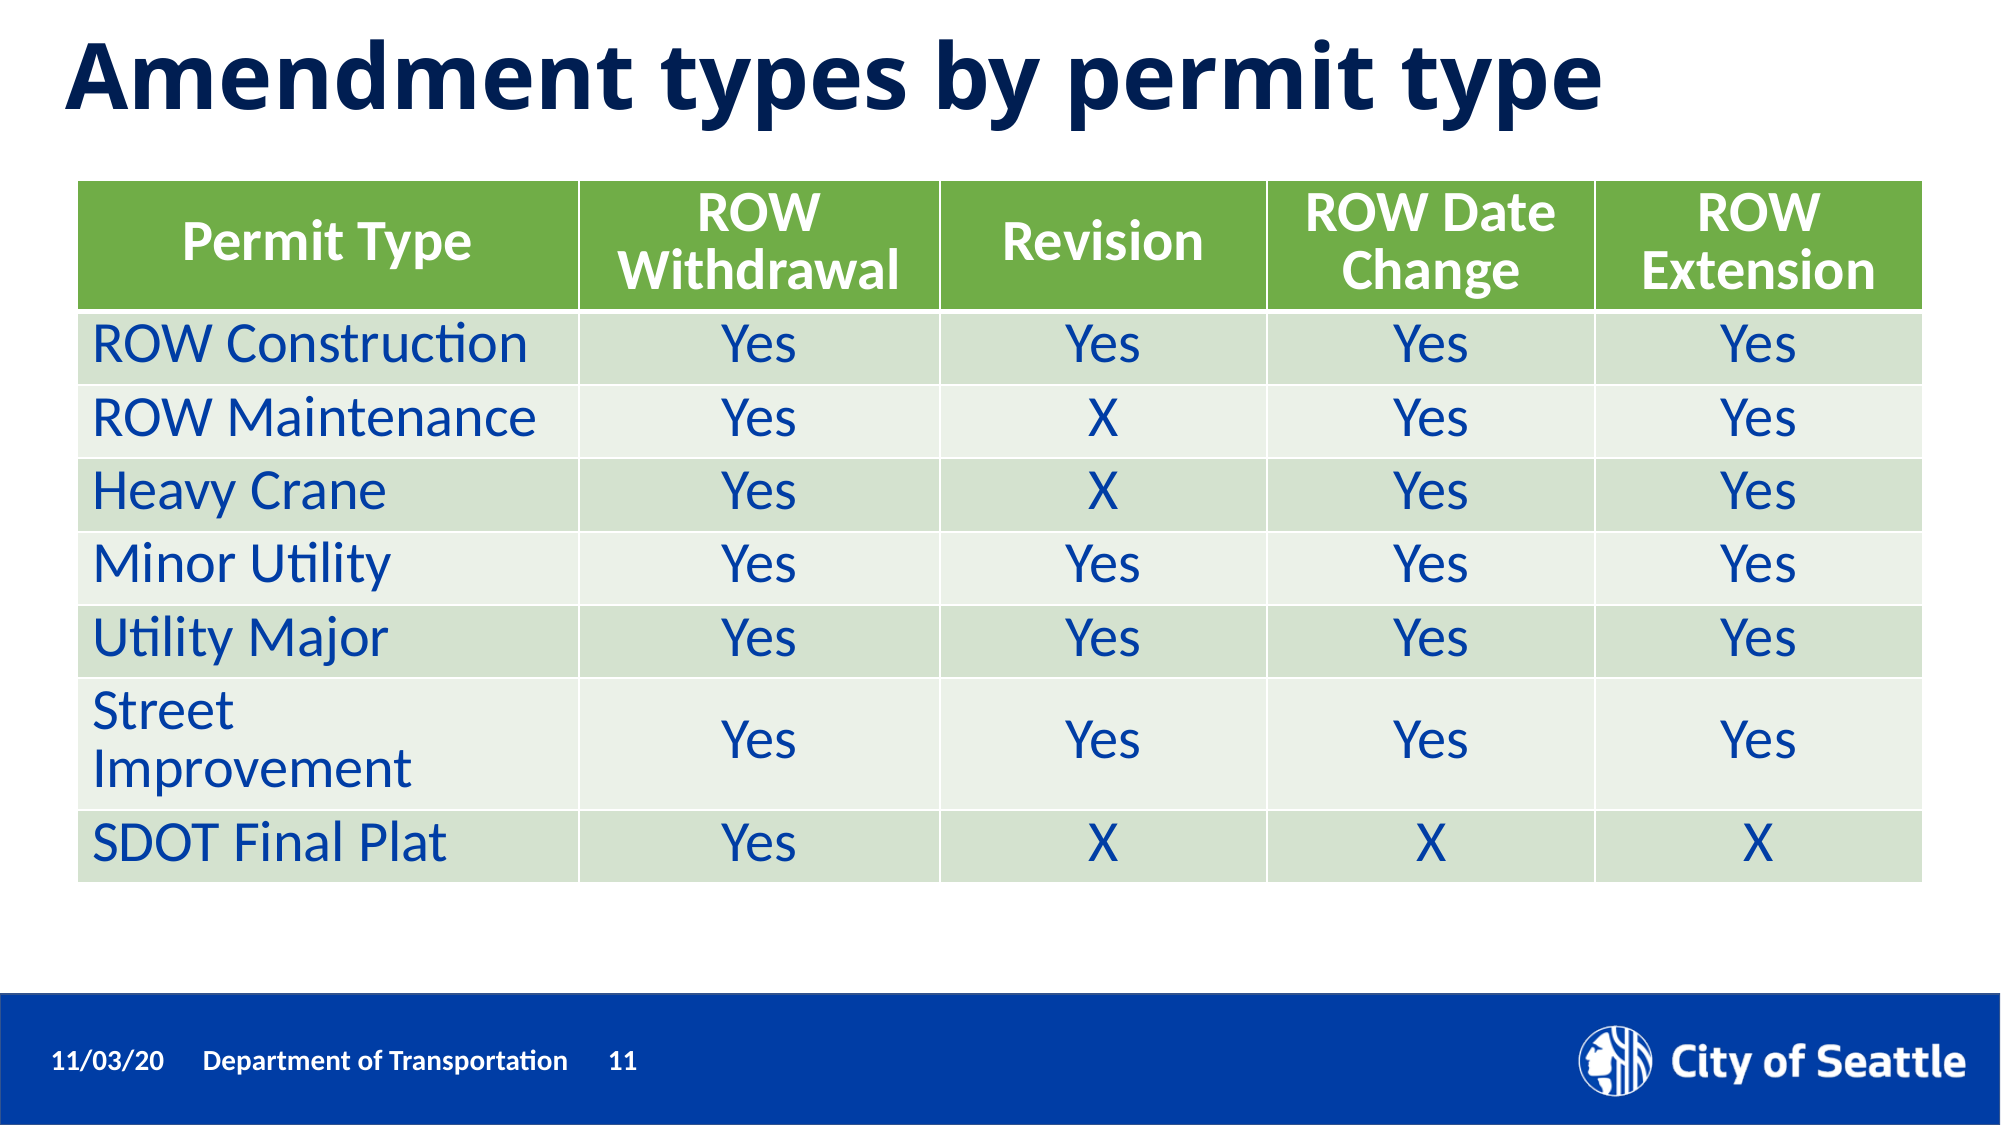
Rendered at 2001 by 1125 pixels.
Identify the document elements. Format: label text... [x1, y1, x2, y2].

title Amendment types by permit type [50, 0, 1776, 161]
table_cell X [1268, 811, 1594, 882]
table_cell Yes [1596, 386, 1922, 457]
table_cell Yes [941, 314, 1266, 384]
table_cell Yes [580, 606, 939, 677]
table_cell Yes [1268, 606, 1594, 677]
table_cell Yes [580, 314, 939, 384]
table_cell Yes [1596, 314, 1922, 384]
table_cell Yes [1596, 459, 1922, 531]
table_cell Yes [580, 533, 939, 604]
picture [1544, 993, 2000, 1125]
table_cell Yes [580, 679, 939, 809]
table_cell Minor Utility [78, 533, 578, 604]
table_cell Yes [941, 679, 1266, 809]
table_cell X [1596, 811, 1922, 882]
table_cell Yes [1596, 606, 1922, 677]
table_header Revision [941, 181, 1266, 309]
table_cell X [941, 386, 1266, 457]
table_header ROW Withdrawal [580, 181, 939, 309]
table_cell Yes [1268, 314, 1594, 384]
table_cell Utility Major [78, 606, 578, 677]
table_cell ROW Construction [78, 314, 578, 384]
table_header Permit Type [78, 181, 578, 309]
table_cell X [941, 459, 1266, 531]
table_cell Yes [941, 606, 1266, 677]
table_cell Yes [1596, 679, 1922, 809]
table_cell Yes [580, 459, 939, 531]
table_cell Yes [941, 533, 1266, 604]
table_header ROW Date Change [1268, 181, 1594, 309]
table_cell Yes [580, 386, 939, 457]
table_cell Street Improvement [78, 679, 578, 809]
table_cell Yes [1268, 533, 1594, 604]
table_cell Yes [580, 811, 939, 882]
table_cell Heavy Crane [78, 459, 578, 531]
table_header ROW Extension [1596, 181, 1922, 309]
table_cell Yes [1268, 459, 1594, 531]
table_cell X [941, 811, 1266, 882]
table_cell SDOT Final Plat [78, 811, 578, 882]
table_cell Yes [1596, 533, 1922, 604]
table_cell Yes [1268, 386, 1594, 457]
table_cell Yes [1268, 679, 1594, 809]
table_cell ROW Maintenance [78, 386, 578, 457]
